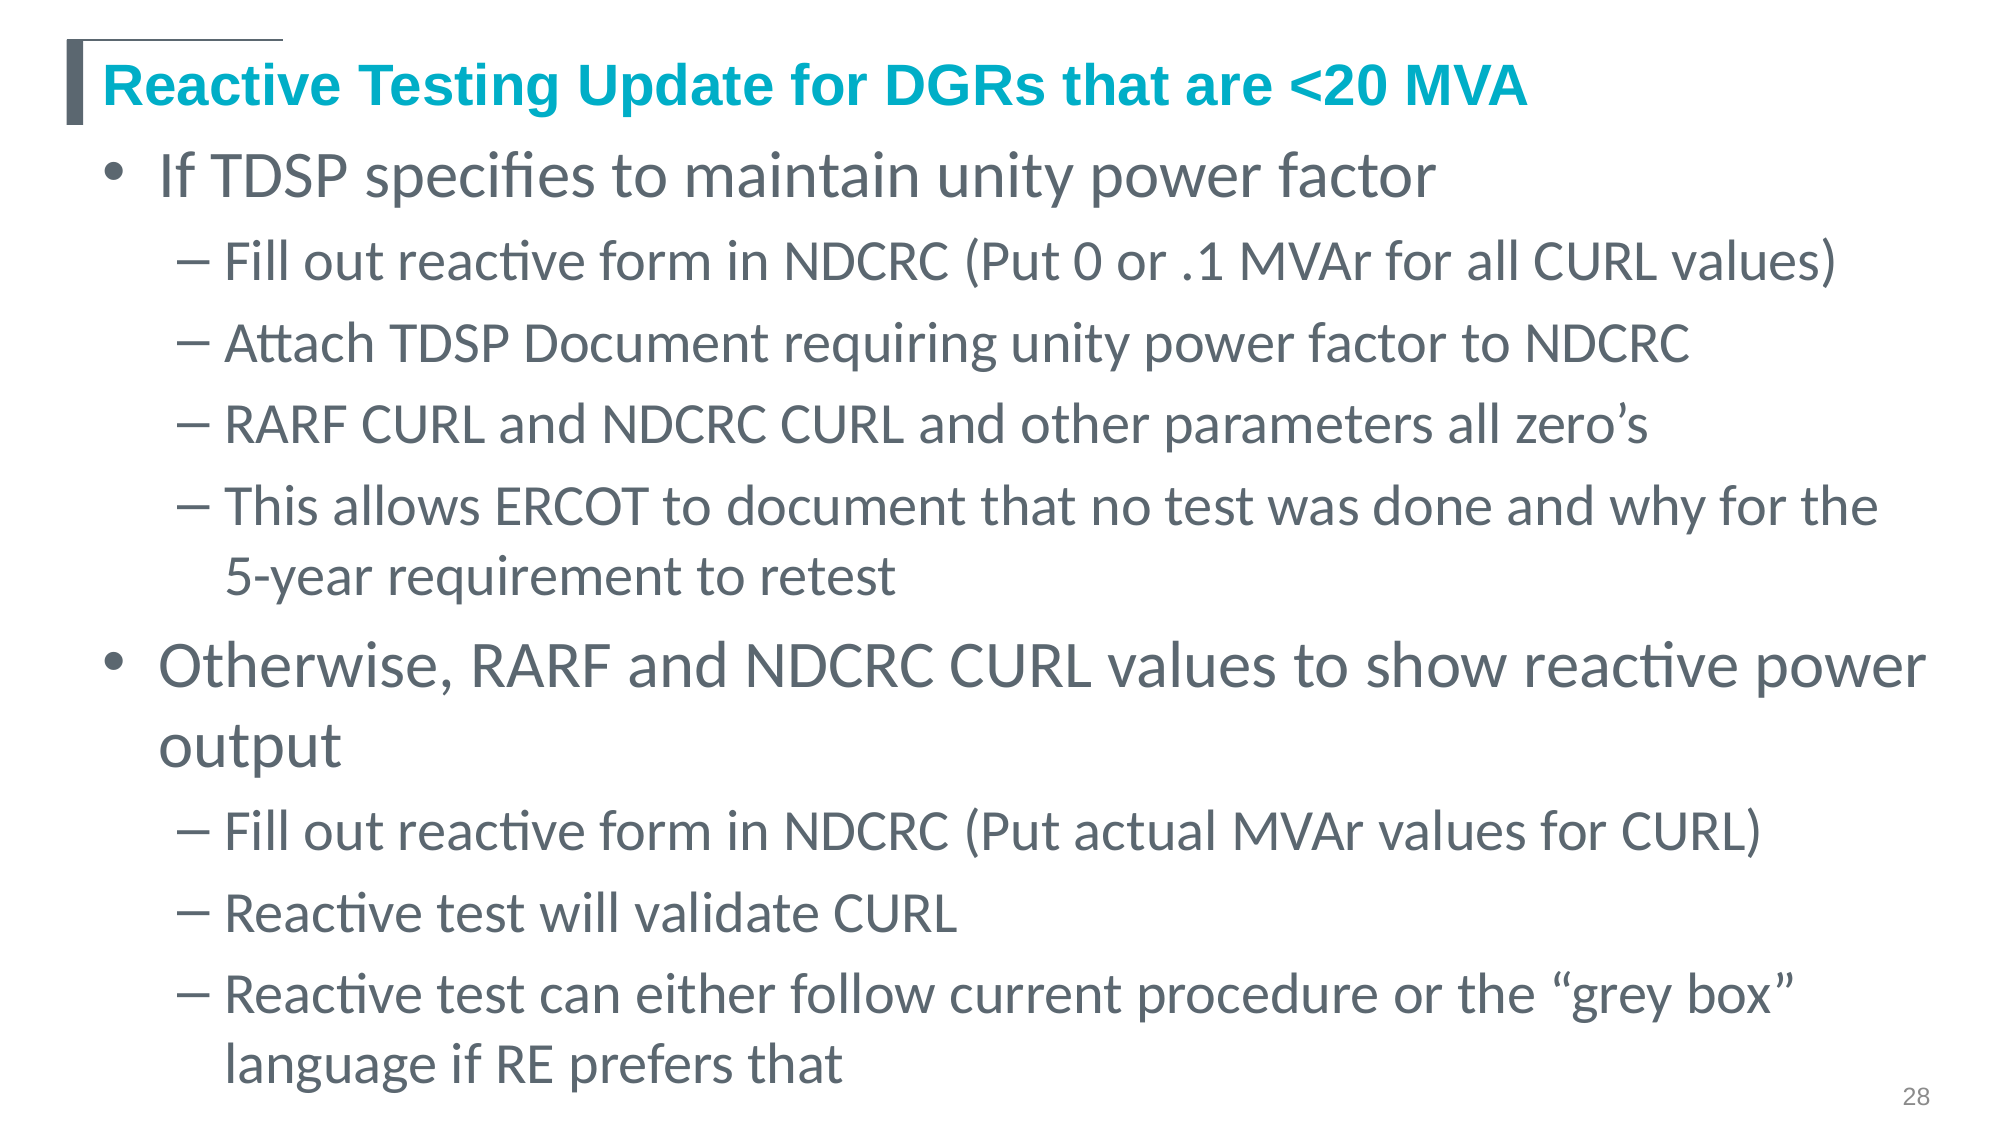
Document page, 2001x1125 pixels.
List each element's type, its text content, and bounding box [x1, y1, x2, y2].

title Reactive Testing Update for DGRs that are <20 MVA [87, 39, 1700, 123]
list If TDSP specifies to maintain unity power factor Fill out reactive form in NDCRC (Put 0 or .1 MVAr for all CURL values) Attach TDSP Document requiring unity power factor to NDCRC RARF CURL and NDCRC CURL and other parameters all zero’s This allows ERCOT to document that no test was done and why for the 5-year requirement to retest Otherwise, RARF and NDCRC CURL values to show reactive power output Fill out reactive form in NDCRC (Put actual MVAr values for CURL) Reactive test will validate CURL Reactive test can either follow current procedure or the “grey box” language if RE prefers that [87, 123, 1950, 1048]
slide_number 28 [1850, 1070, 1984, 1120]
